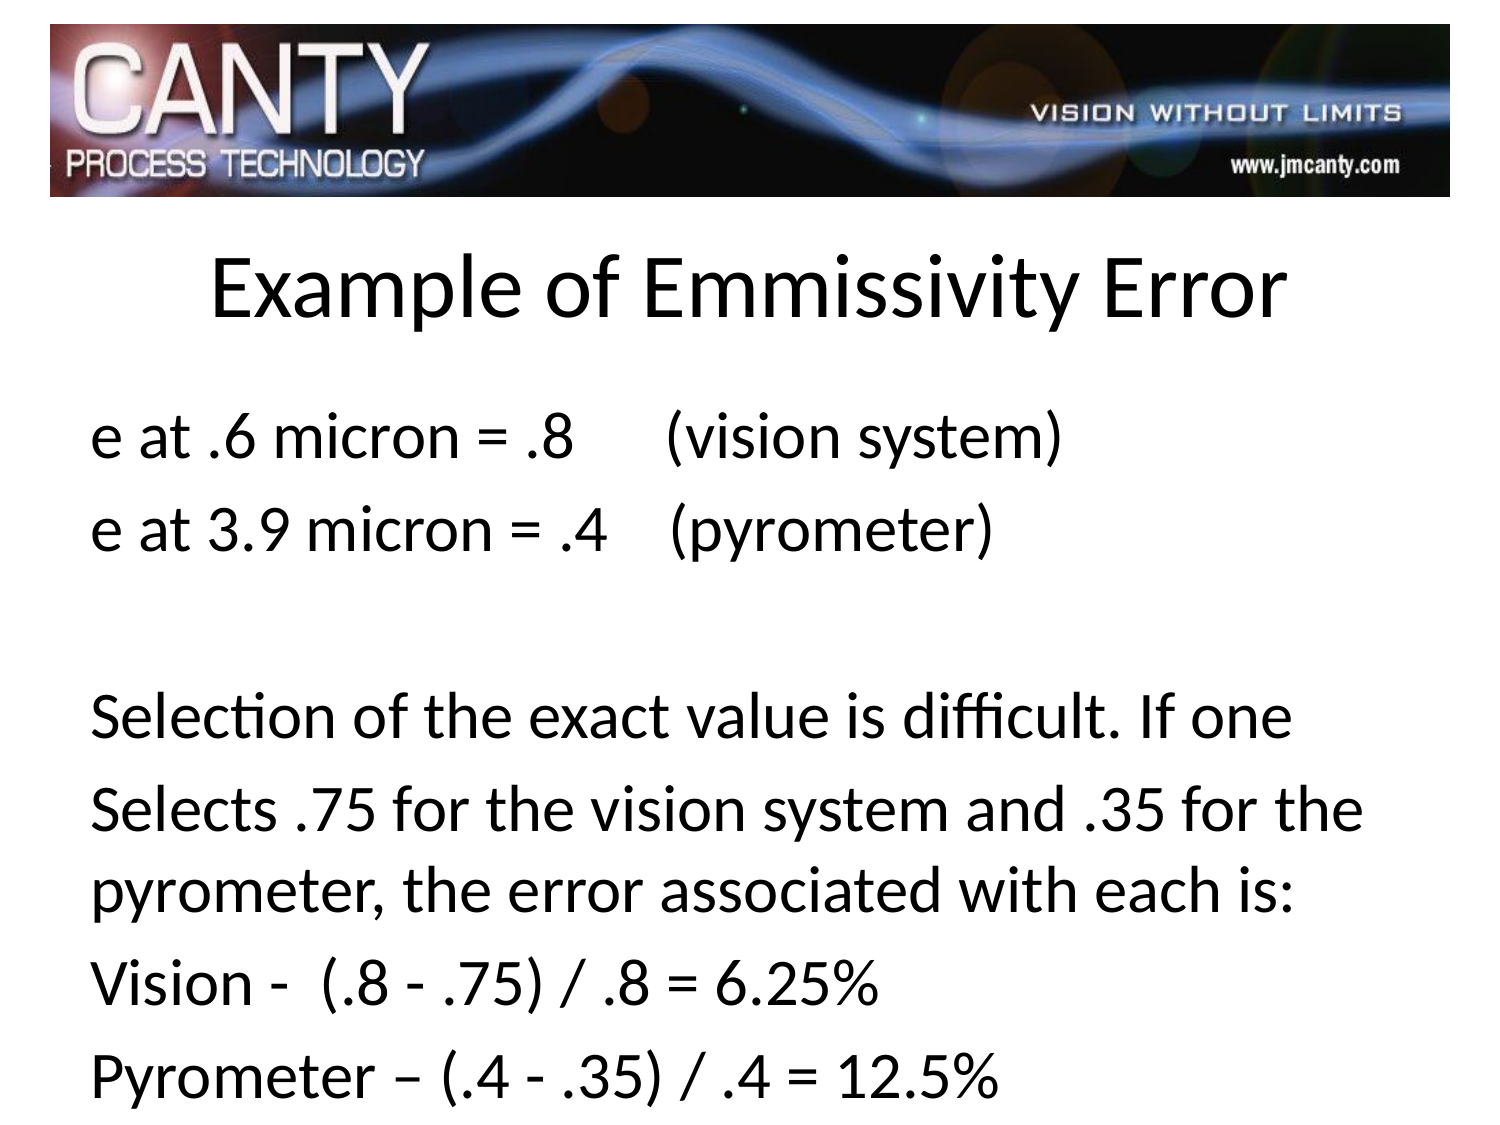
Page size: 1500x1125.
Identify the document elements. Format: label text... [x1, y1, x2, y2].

title Example of Emmissivity Error [75, 205, 1425, 375]
list e at .6 micron = .8 (vision system) e at 3.9 micron = .4 (pyrometer) Selection of the exact value is difficult. If one Selects .75 for the vision system and .35 for the pyrometer, the error associated with each is: Vision - (.8 - .75) / .8 = 6.25% Pyrometer – (.4 - .35) / .4 = 12.5% [75, 384, 1425, 1125]
picture [49, 24, 1451, 197]
